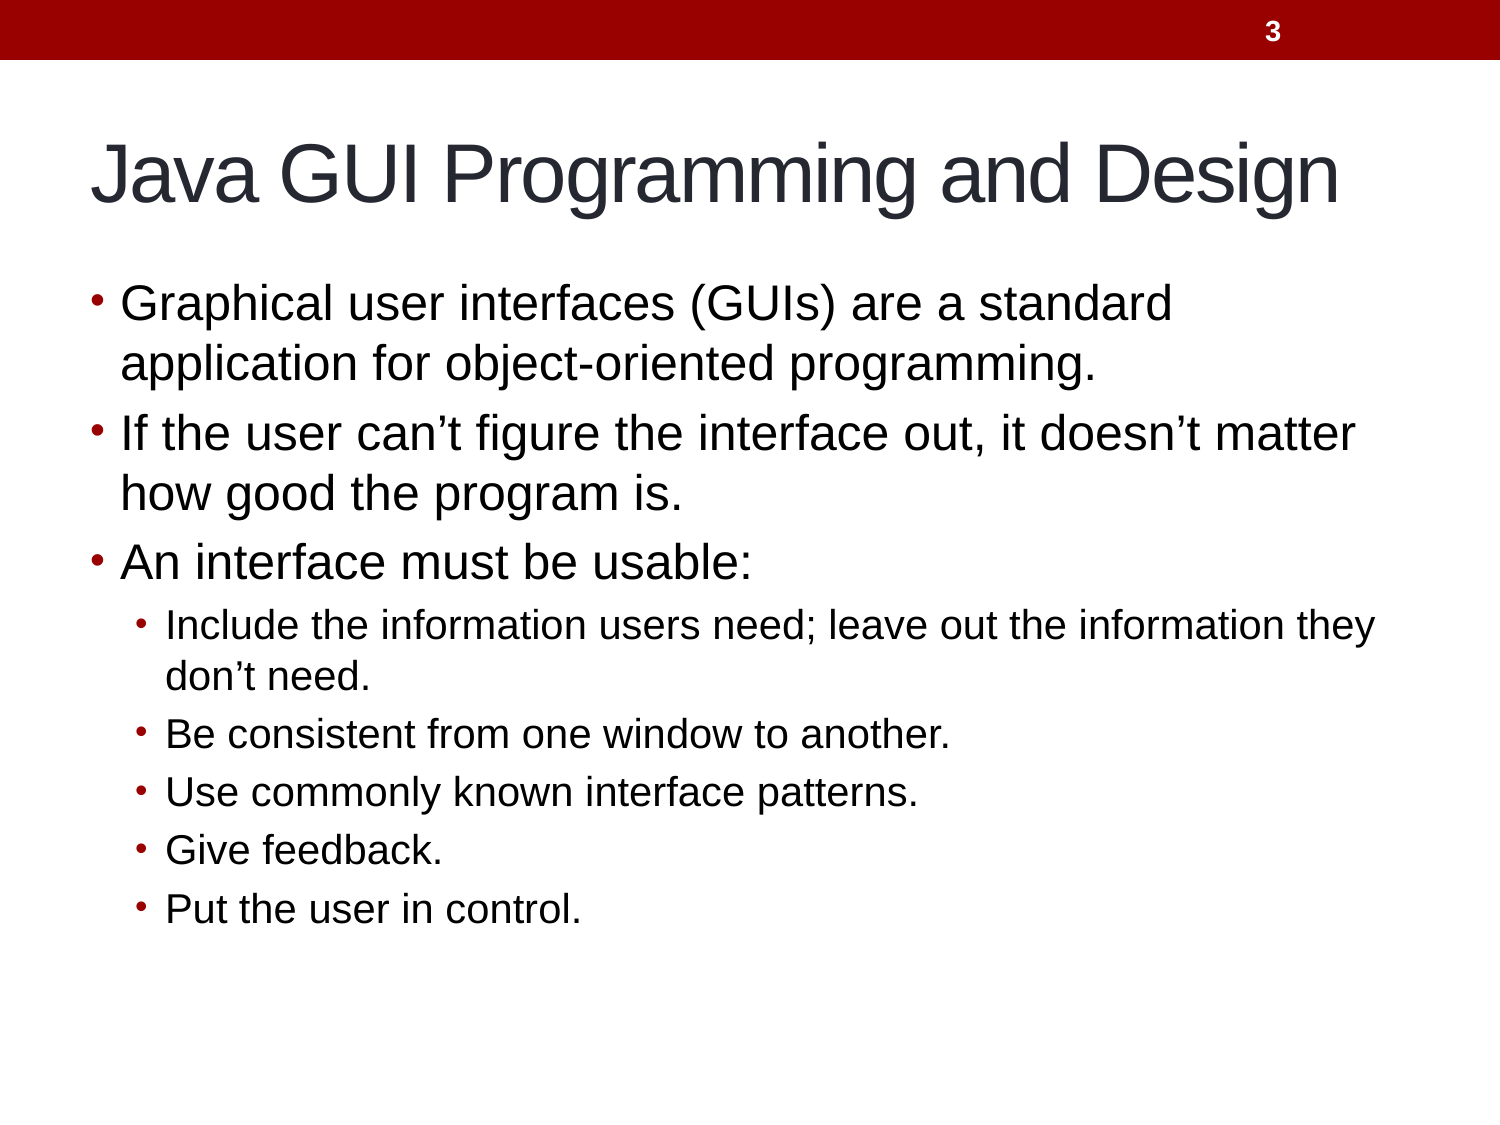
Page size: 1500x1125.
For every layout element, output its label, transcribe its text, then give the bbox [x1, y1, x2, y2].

slide_number 3 [1250, 3, 1425, 57]
list Graphical user interfaces (GUIs) are a standard application for object-oriented programming. If the user can’t figure the interface out, it doesn’t matter how good the program is. An interface must be usable: Include the information users need; leave out the information they don’t need. Be consistent from one window to another. Use commonly known interface patterns. Give feedback. Put the user in control. [75, 262, 1425, 1063]
title Java GUI Programming and Design [75, 87, 1425, 250]
